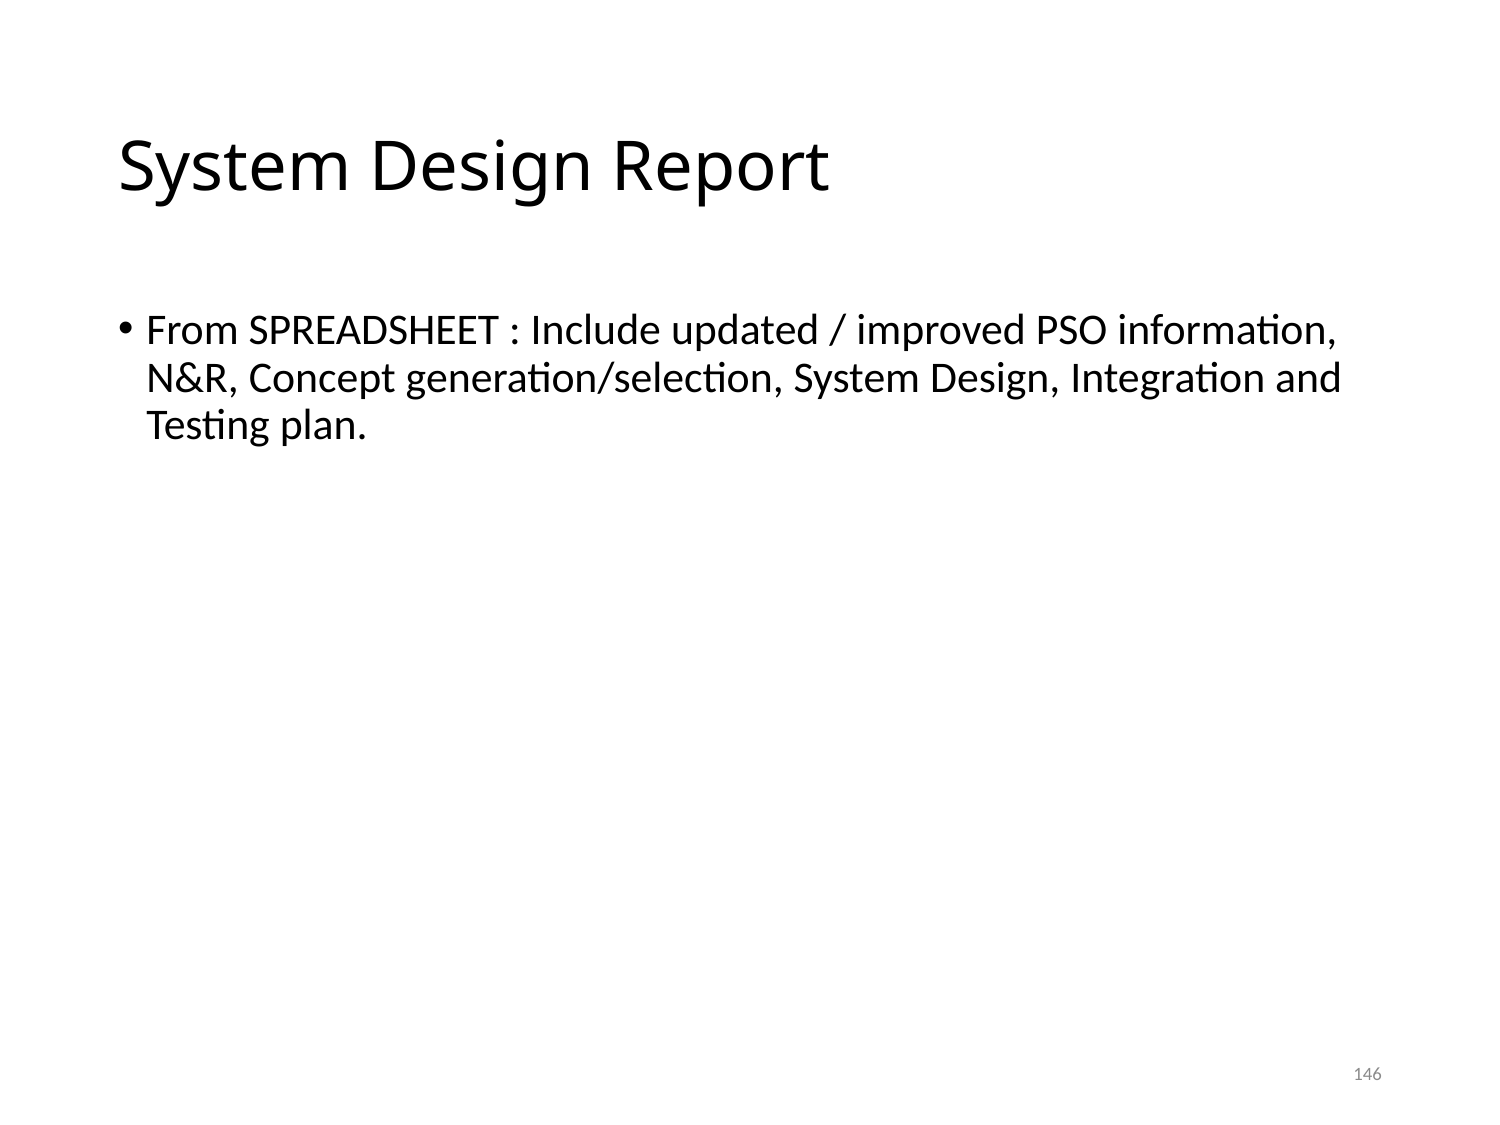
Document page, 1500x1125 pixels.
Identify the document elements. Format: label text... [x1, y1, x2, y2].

slide_number 146 [1059, 1042, 1397, 1103]
list From SPREADSHEET : Include updated / improved PSO information, N&R, Concept generation/selection, System Design, Integration and Testing plan. [103, 299, 1397, 1014]
title System Design Report [103, 59, 1397, 278]
